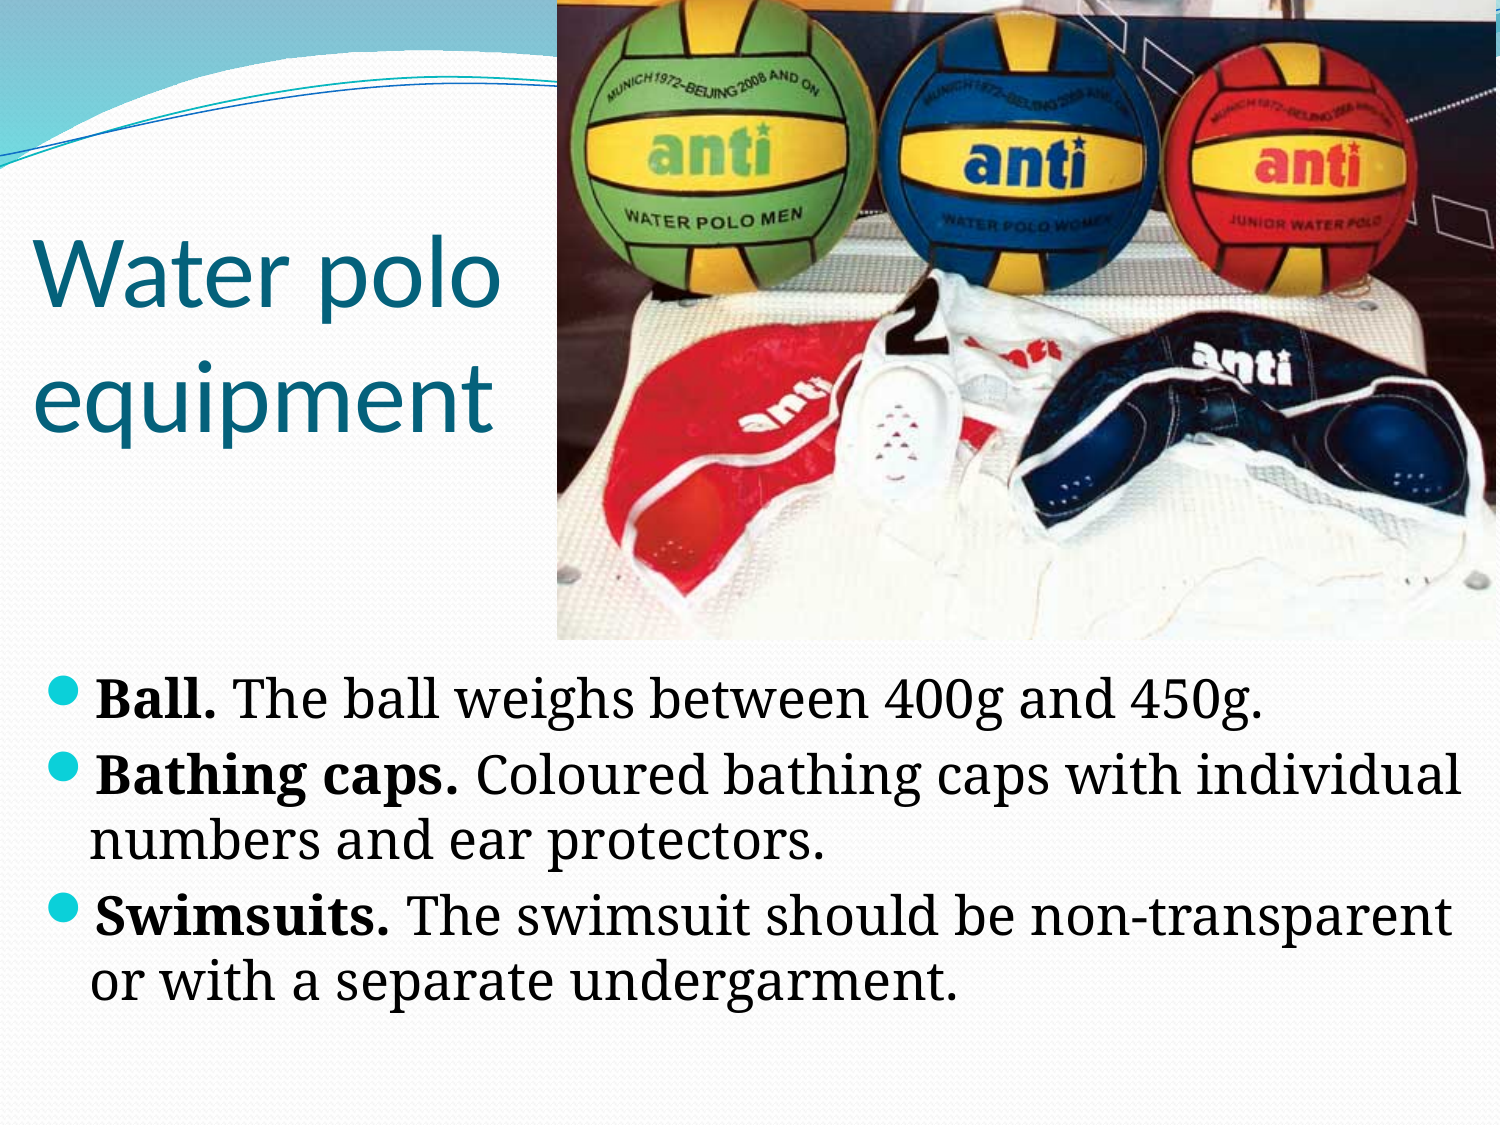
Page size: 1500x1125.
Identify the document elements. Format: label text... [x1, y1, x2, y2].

list Ball. The ball weighs between 400g and 450g. Bathing caps. Coloured bathing caps with individual numbers and ear protectors. Swimsuits. The swimsuit should be non-transparent or with a separate undergarment. [29, 656, 1500, 1125]
picture [557, 0, 1496, 641]
title Water polo equipment [32, 148, 550, 454]
